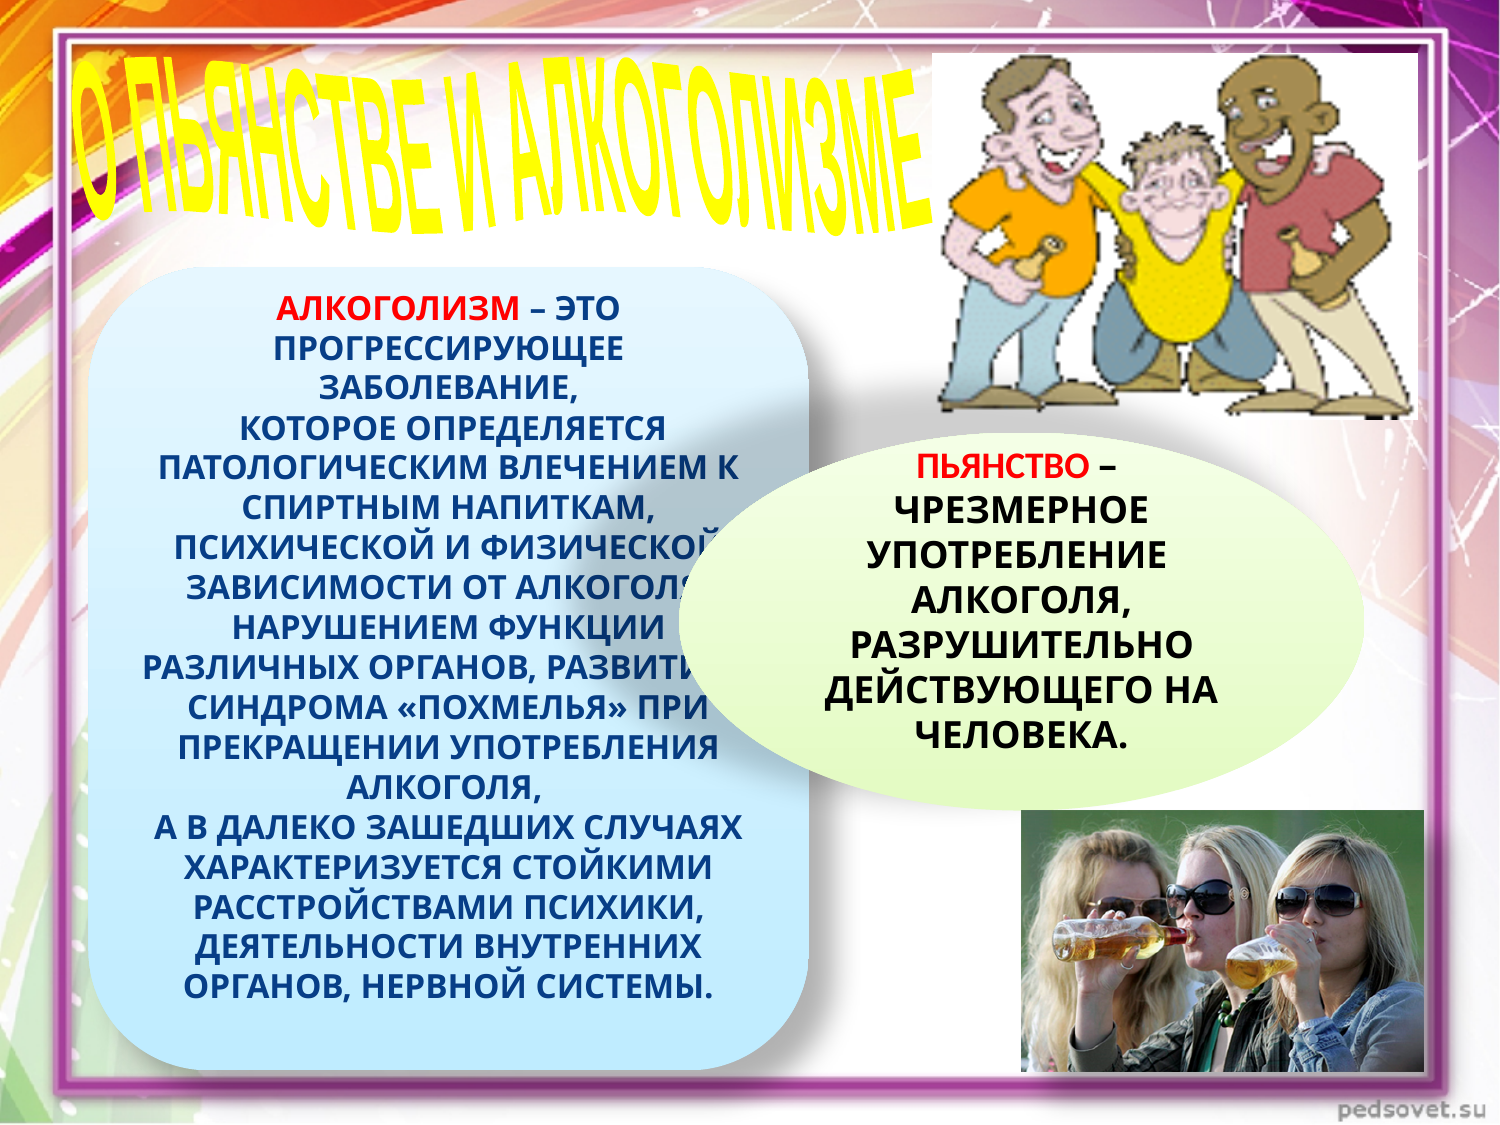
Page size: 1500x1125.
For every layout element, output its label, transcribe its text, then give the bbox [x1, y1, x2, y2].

picture [0, 0, 1500, 1125]
text_box ПЬЯНСТВО – ЧРЕЗМЕРНОЕ УПОТРЕБЛЕНИЕ АЛКОГОЛЯ, РАЗРУШИТЕЛЬНО ДЕЙСТВУЮЩЕГО НА ЧЕЛОВЕКА. [678, 431, 1365, 812]
text_box АЛКОГОЛИЗМ – ЭТО ПРОГРЕССИРУЮЩЕЕ ЗАБОЛЕВАНИЕ, КОТОРОЕ ОПРЕДЕЛЯЕТСЯ ПАТОЛОГИЧЕСКИМ ВЛЕЧЕНИЕМ К СПИРТНЫМ НАПИТКАМ, ПСИХИЧЕСКОЙ И ФИЗИЧЕСКОЙ ЗАВИСИМОСТИ ОТ АЛКОГОЛЯ, НАРУШЕНИЕМ ФУНКЦИИ РАЗЛИЧНЫХ ОРГАНОВ, РАЗВИТИЕМ СИНДРОМА «ПОХМЕЛЬЯ» ПРИ ПРЕКРАЩЕНИИ УПОТРЕБЛЕНИЯ АЛКОГОЛЯ, А В ДАЛЕКО ЗАШЕДШИХ СЛУЧАЯХ ХАРАКТЕРИЗУЕТСЯ СТОЙКИМИ РАССТРОЙСТВАМИ ПСИХИКИ, ДЕЯТЕЛЬНОСТИ ВНУТРЕННИХ ОРГАНОВ, НЕРВНОЙ СИСТЕМЫ. [87, 266, 810, 1072]
